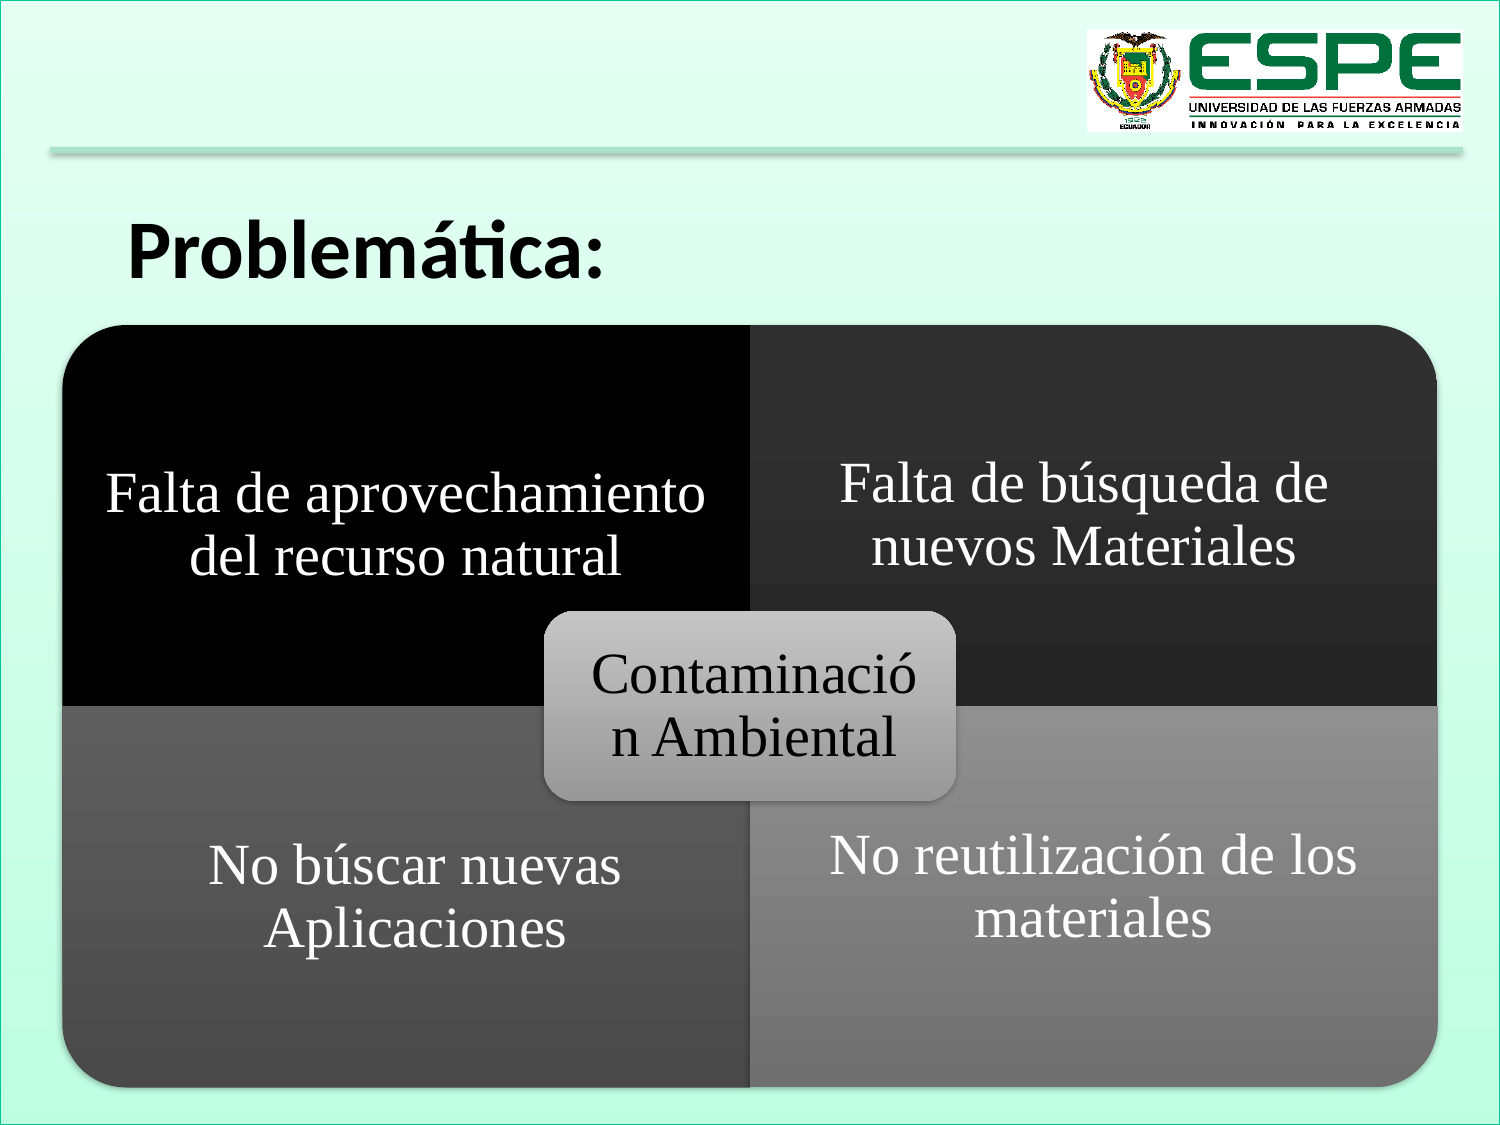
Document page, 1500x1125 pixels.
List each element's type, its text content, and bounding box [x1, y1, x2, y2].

text_box Problemática: [112, 187, 1388, 323]
text_box [0, 0, 1500, 1125]
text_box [62, 324, 1438, 1088]
picture [1087, 29, 1463, 132]
